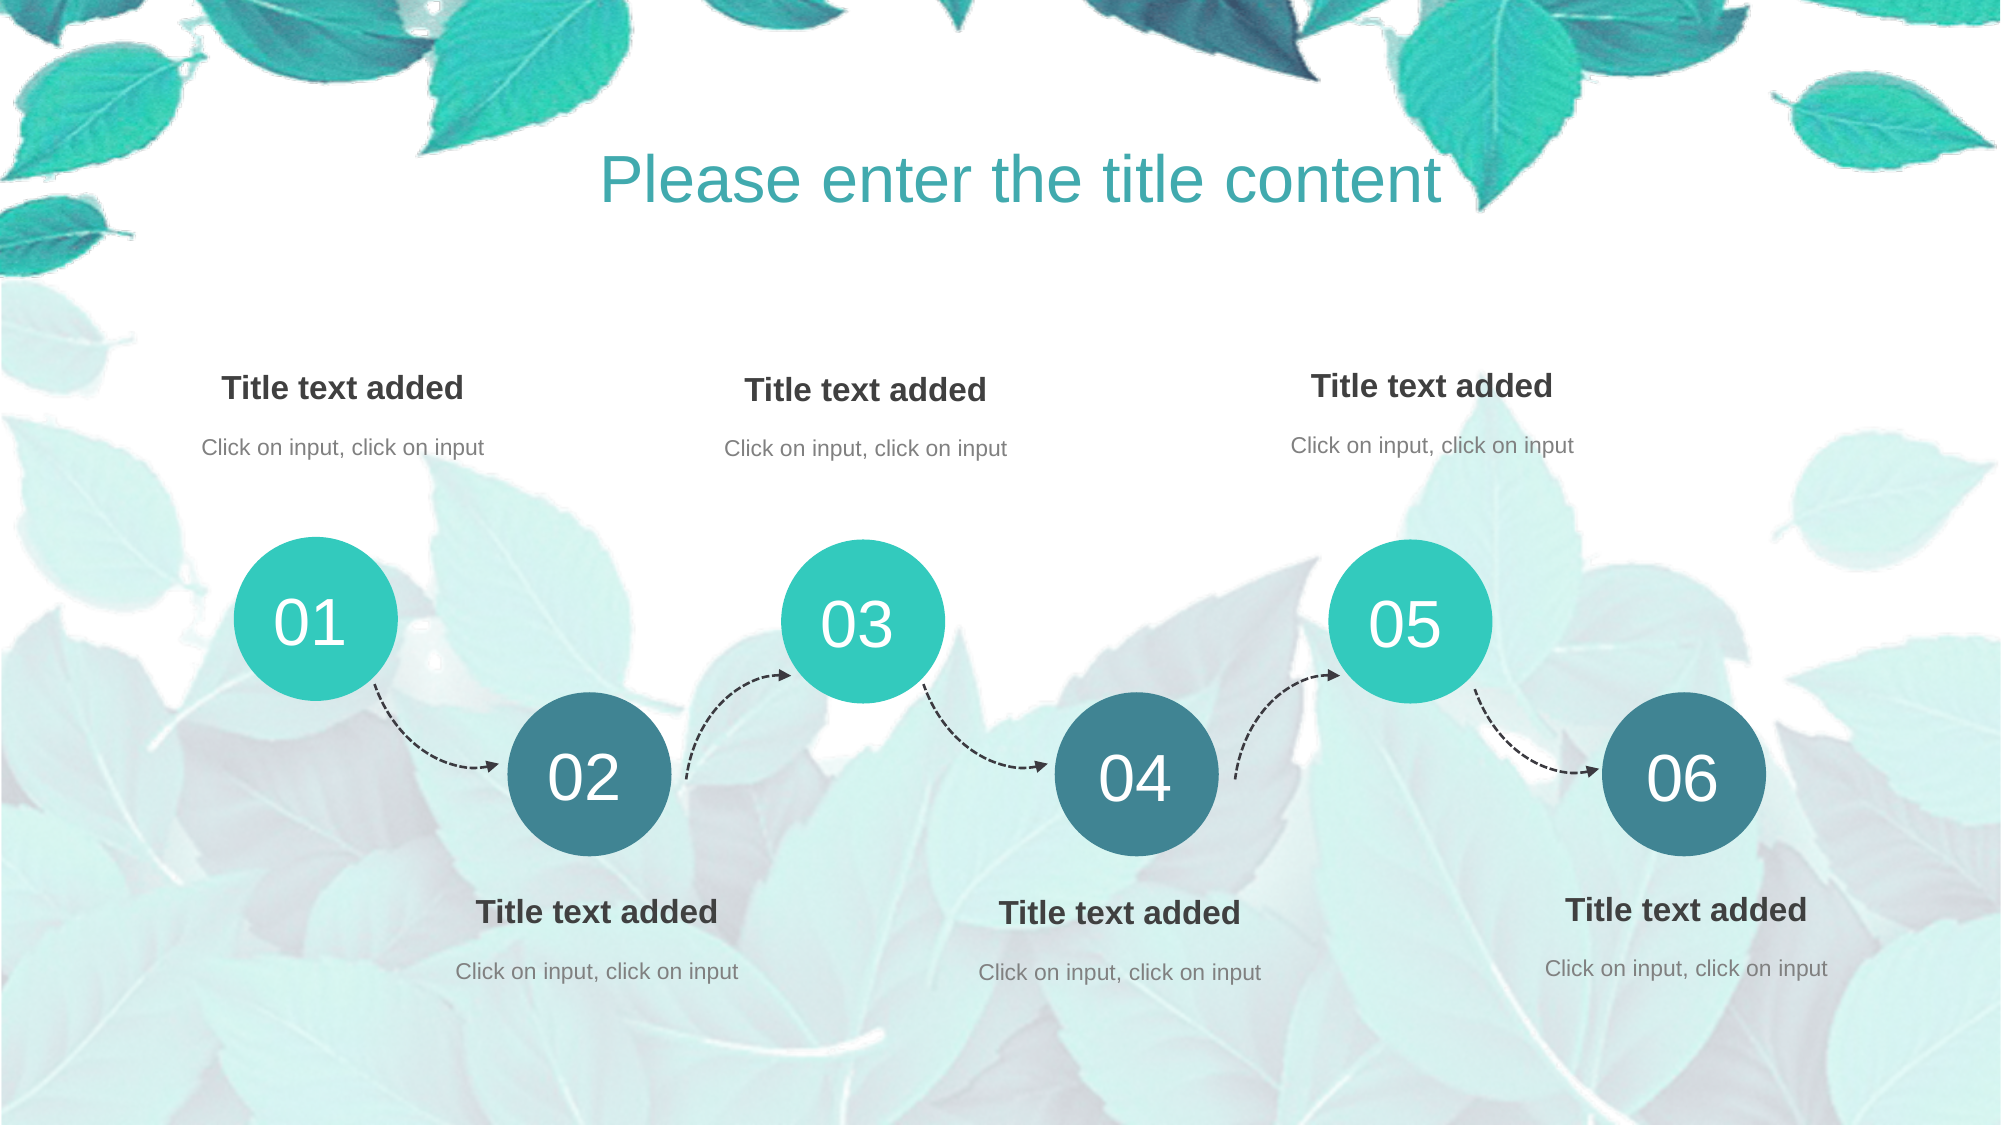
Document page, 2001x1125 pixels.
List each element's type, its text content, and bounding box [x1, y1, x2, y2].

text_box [636, 360, 1096, 499]
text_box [890, 883, 1350, 1023]
text_box 02 [533, 726, 637, 822]
text_box 03 [806, 573, 910, 669]
text_box [506, 691, 673, 858]
text_box [922, 654, 1048, 773]
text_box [1456, 880, 1917, 1019]
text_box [113, 359, 573, 498]
text_box [374, 654, 499, 773]
text_box [232, 535, 399, 702]
picture [0, 0, 2001, 337]
text_box 01 [258, 571, 363, 666]
text_box Please enter the title content [516, 128, 1526, 223]
text_box [1601, 691, 1768, 858]
text_box [685, 669, 792, 791]
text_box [1202, 356, 1663, 496]
text_box [1234, 669, 1341, 791]
text_box 04 [1084, 727, 1188, 822]
text_box [780, 538, 947, 705]
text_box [367, 882, 827, 1021]
text_box [1474, 659, 1600, 778]
text_box 06 [1631, 727, 1736, 822]
text_box [1327, 538, 1494, 705]
text_box 05 [1353, 573, 1458, 669]
text_box [1053, 691, 1220, 858]
